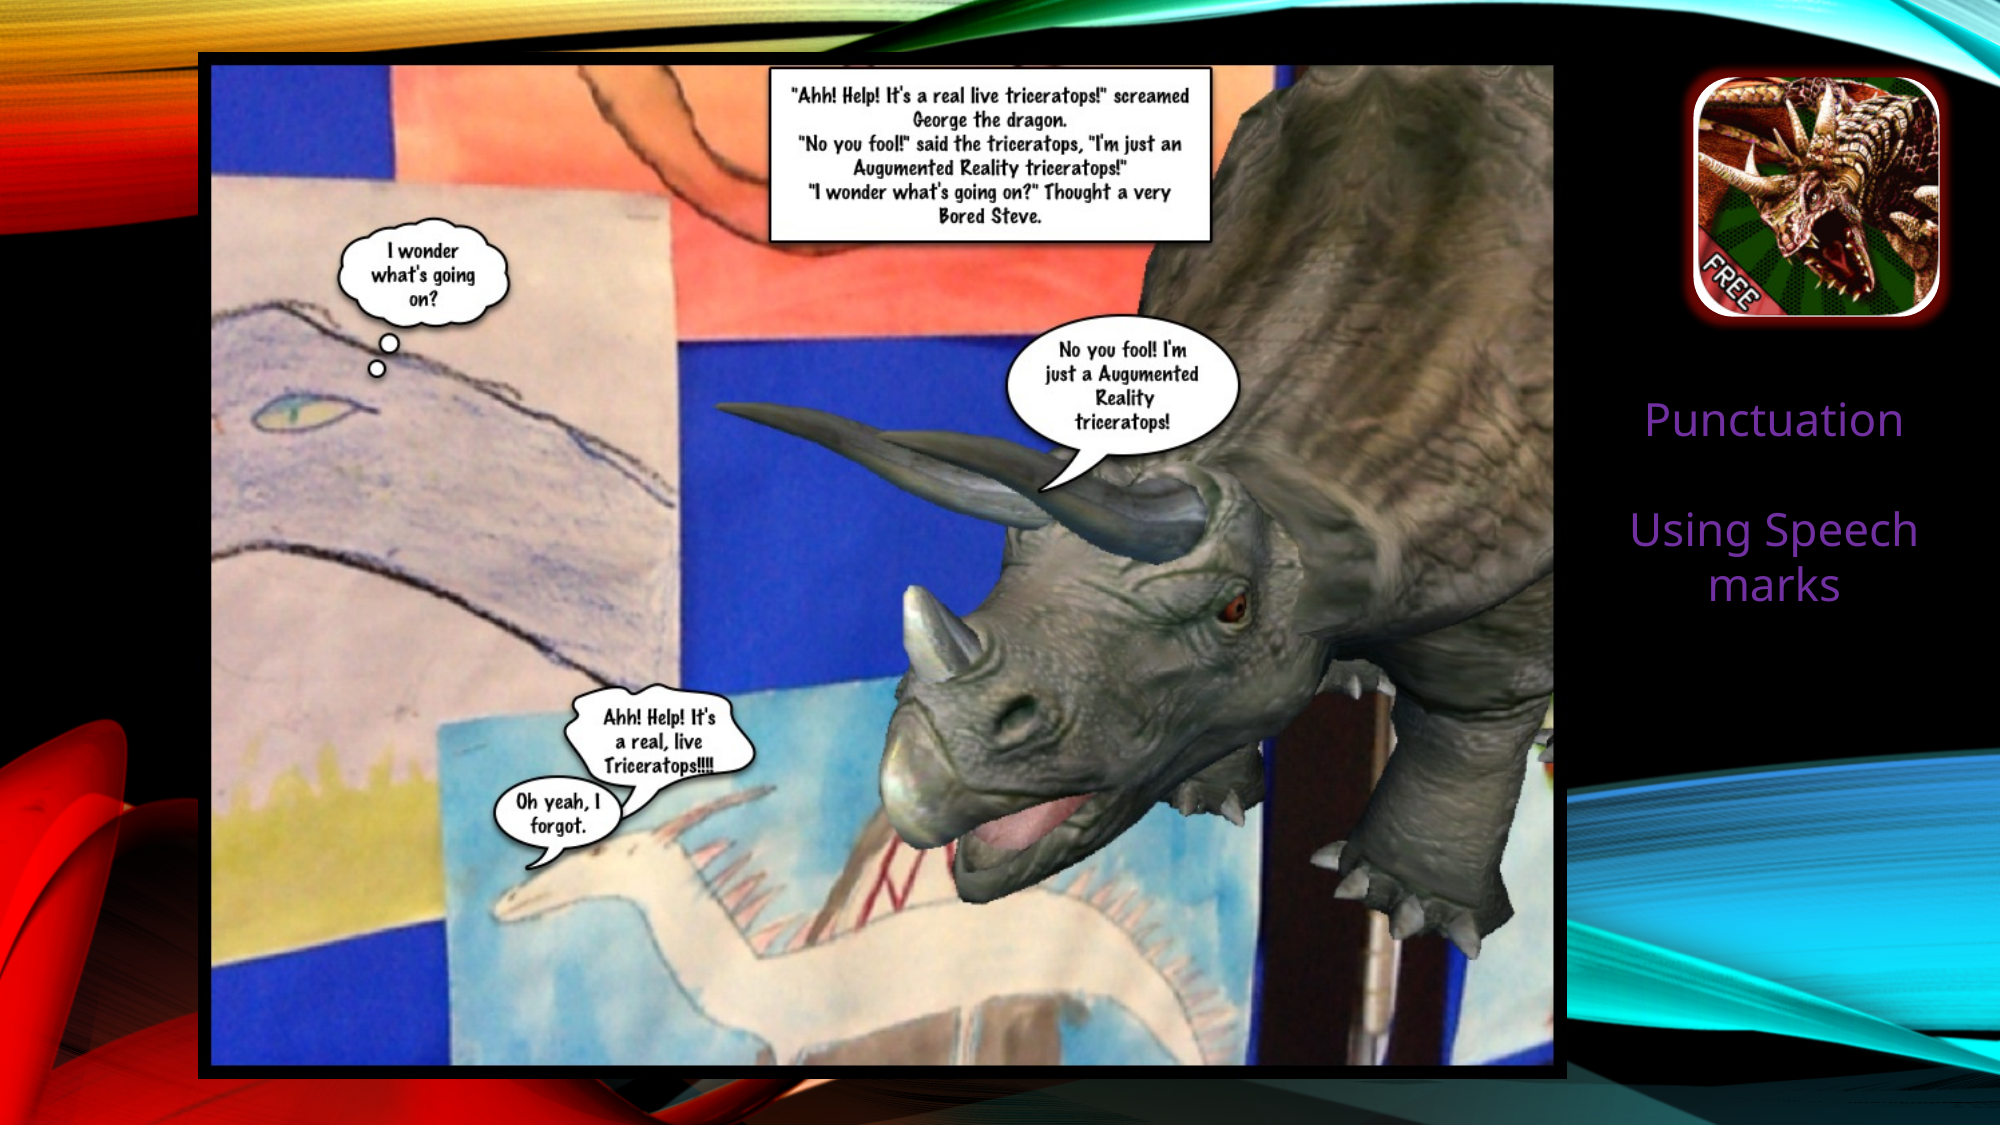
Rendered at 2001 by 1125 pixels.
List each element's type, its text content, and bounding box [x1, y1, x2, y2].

text_box Punctuation Using Speech marks [1592, 383, 1956, 618]
picture [0, 0, 2000, 1125]
